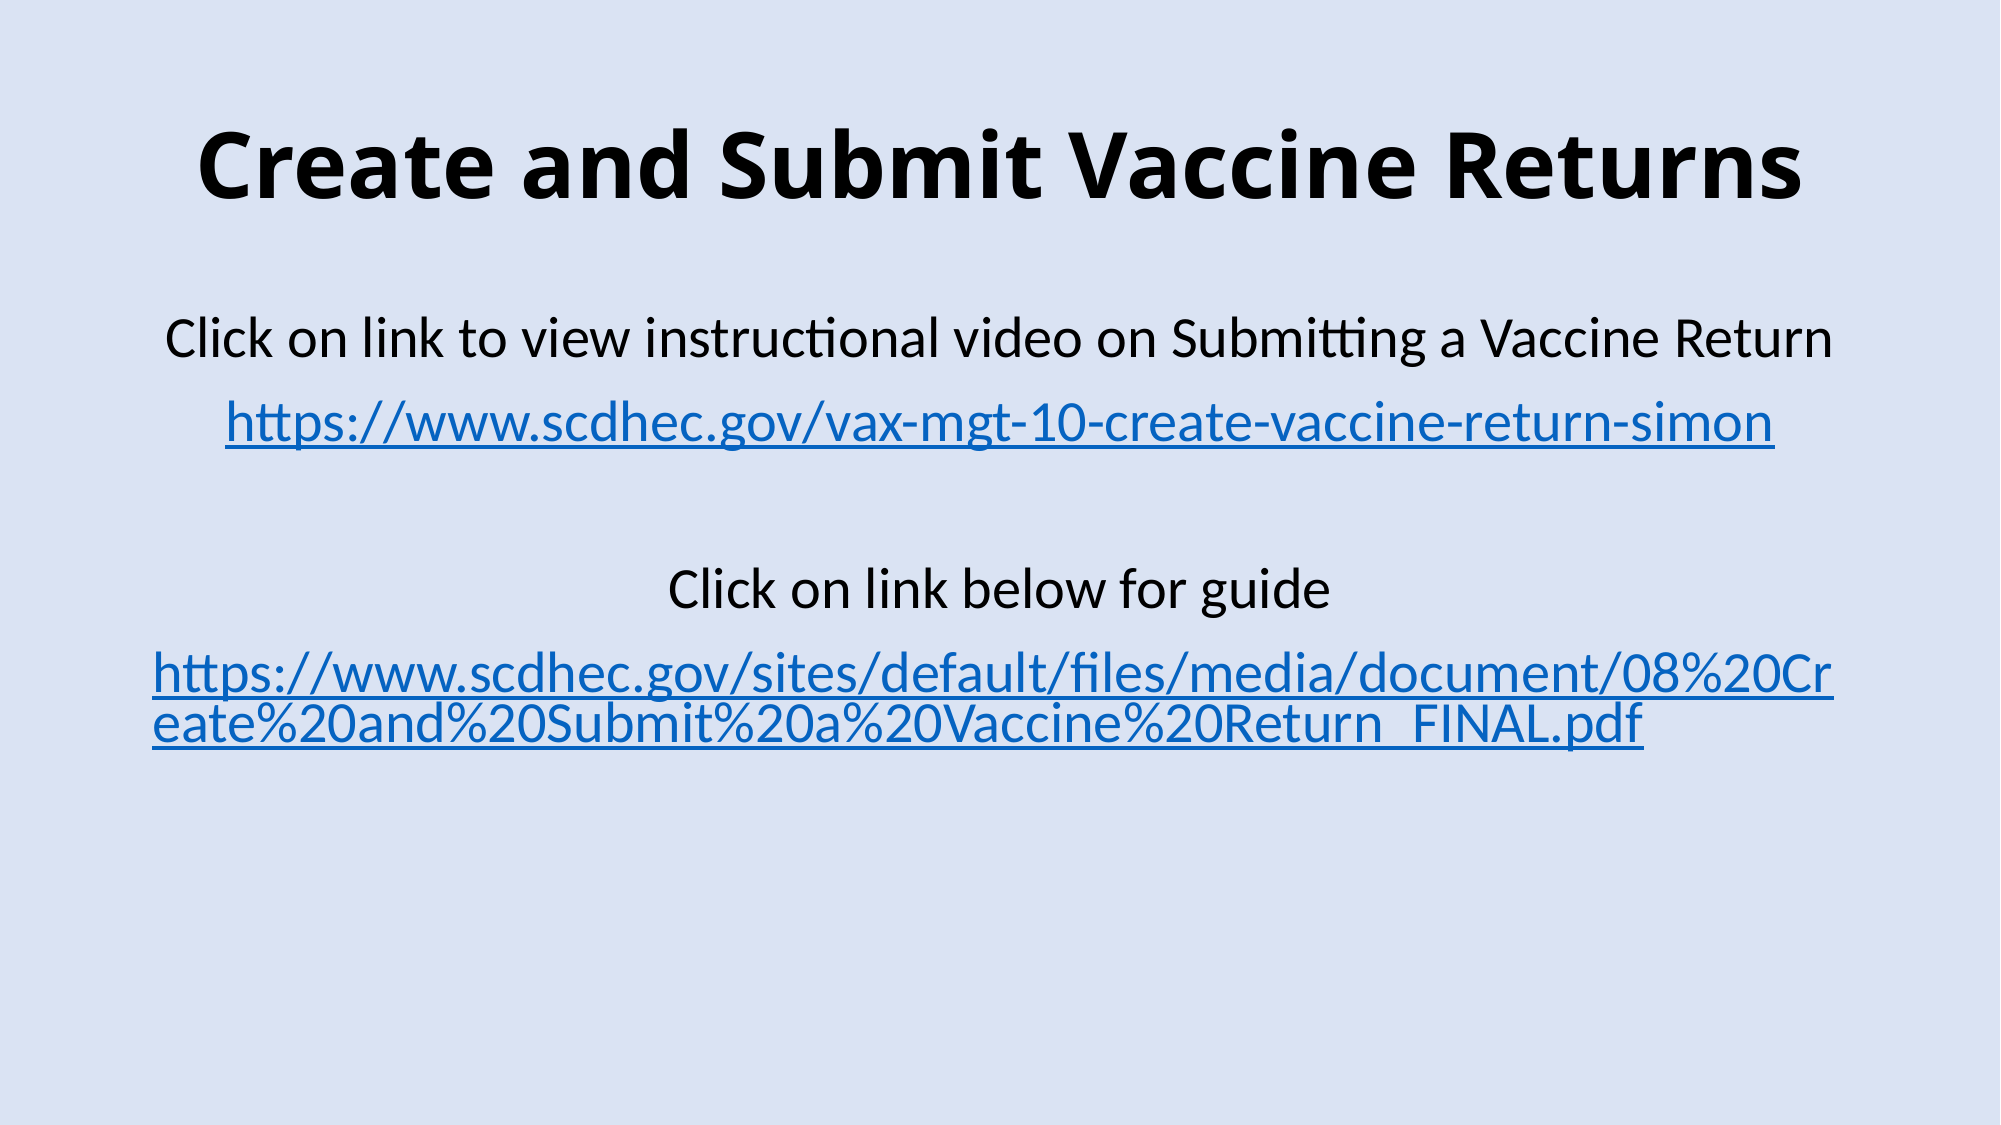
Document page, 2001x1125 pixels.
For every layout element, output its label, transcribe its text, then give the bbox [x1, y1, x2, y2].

title Create and Submit Vaccine Returns [137, 59, 1863, 278]
list Click on link to view instructional video on Submitting a Vaccine Return https://www.scdhec.gov/vax-mgt-10-create-vaccine-return-simon Click on link below for guide https://www.scdhec.gov/sites/default/files/media/document/08%20Create%20and%20Submit%20a%20Vaccine%20Return_FINAL.pdf [137, 299, 1863, 1014]
